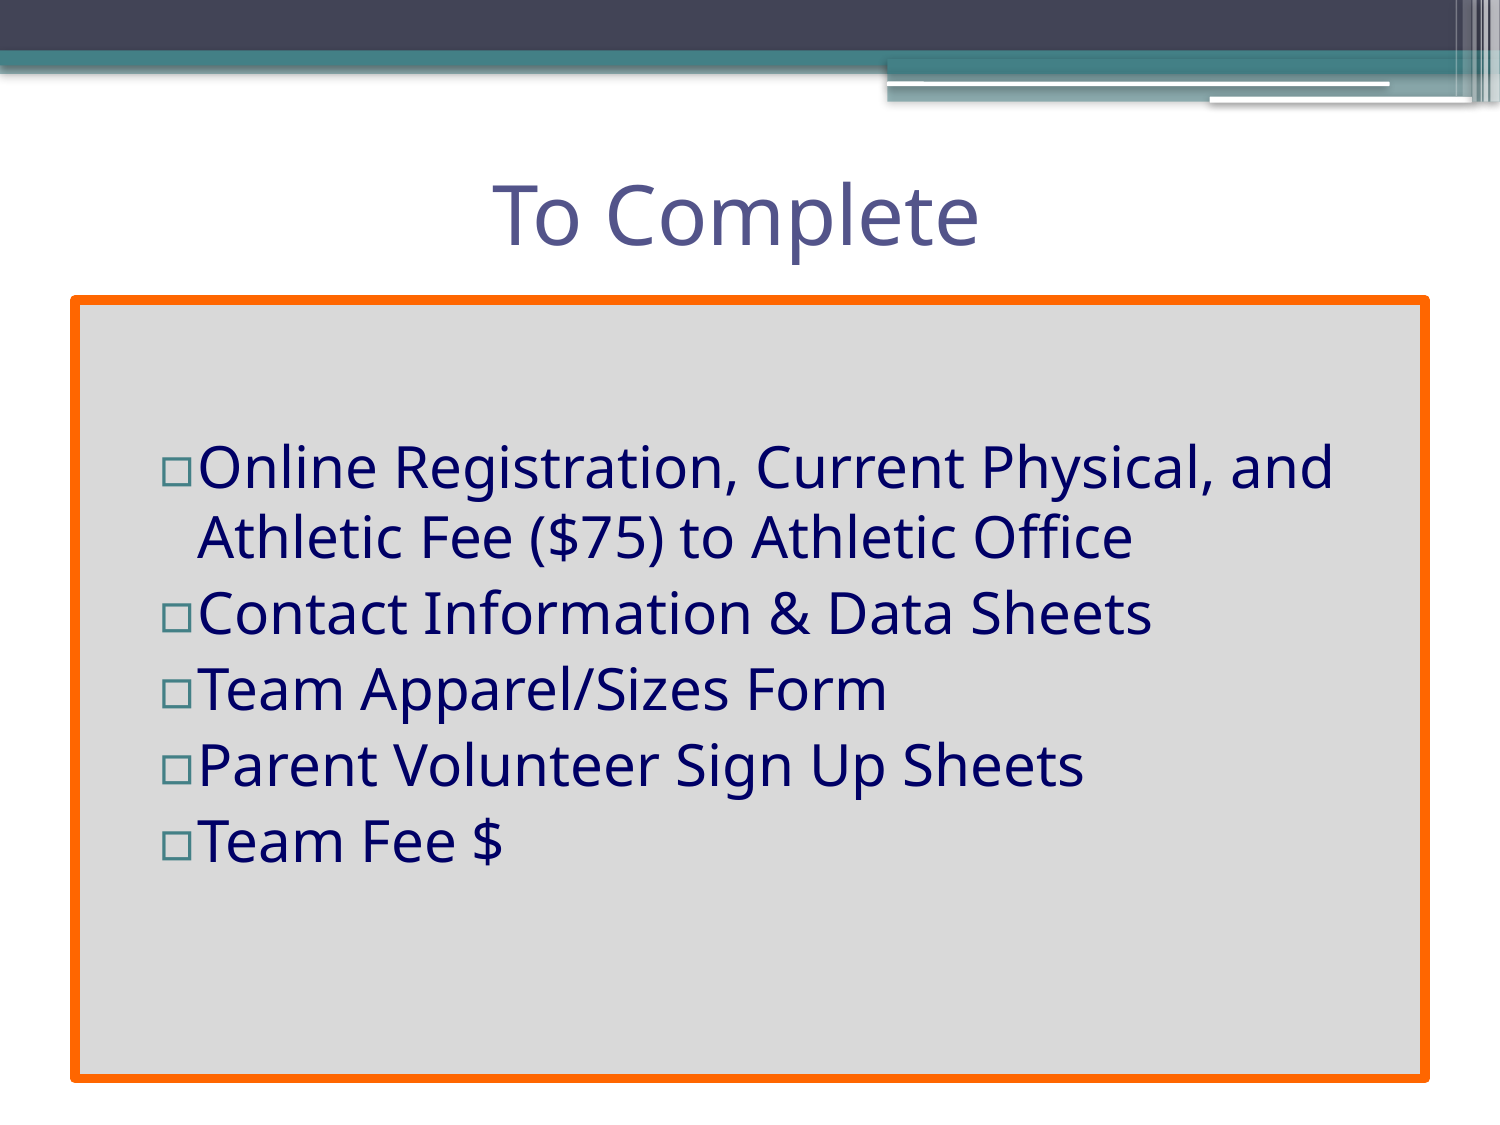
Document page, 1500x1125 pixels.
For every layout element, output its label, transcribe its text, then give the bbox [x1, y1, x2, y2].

list Online Registration, Current Physical, and Athletic Fee ($75) to Athletic Office Contact Information & Data Sheets Team Apparel/Sizes Form Parent Volunteer Sign Up Sheets Team Fee $ [75, 299, 1425, 1079]
title To Complete [62, 125, 1413, 300]
